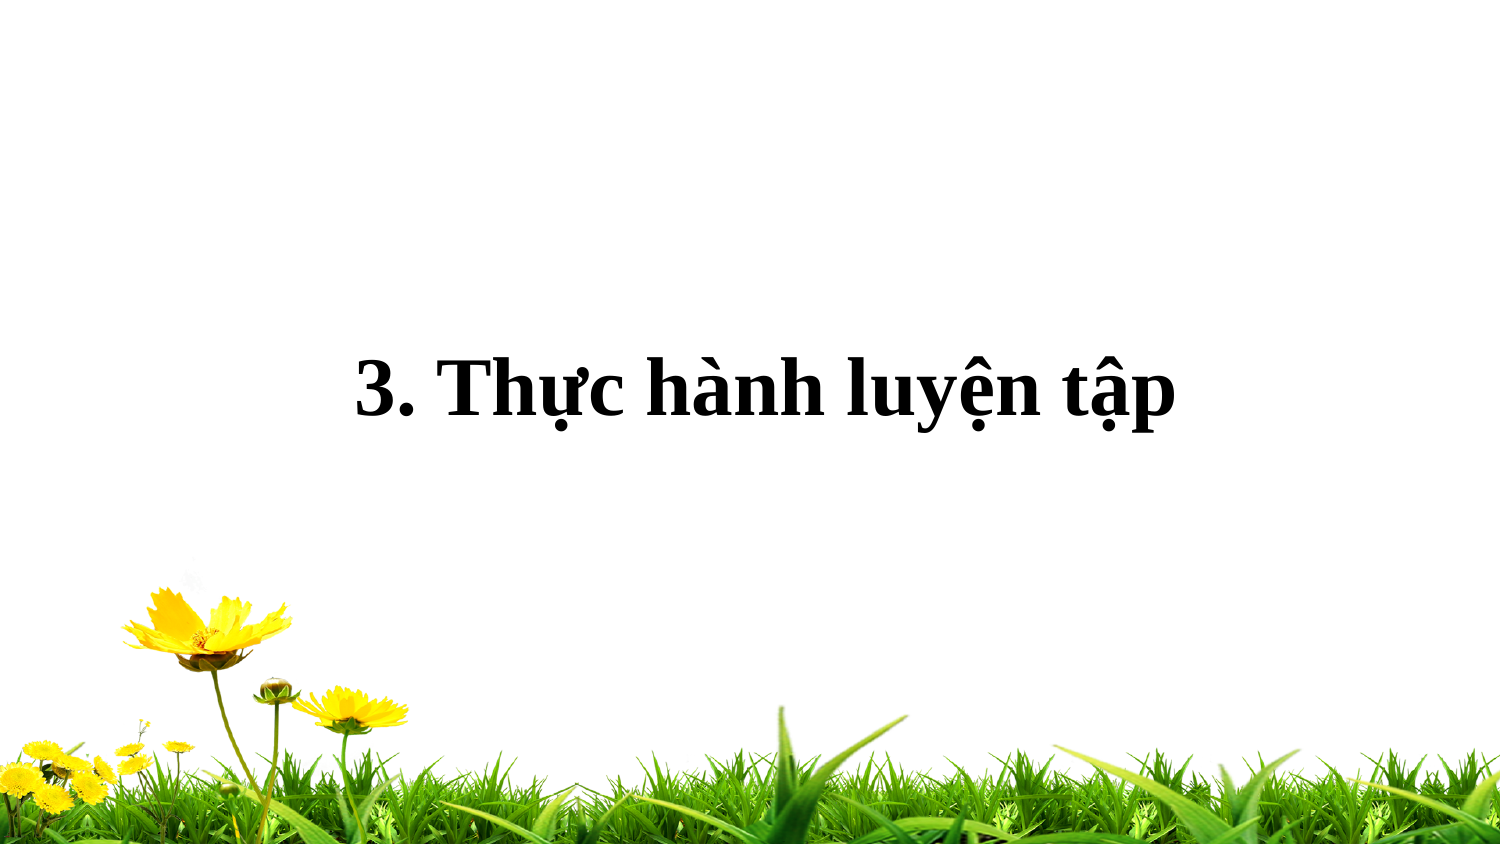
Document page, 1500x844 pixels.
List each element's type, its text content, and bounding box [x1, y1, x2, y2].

picture [0, 542, 1500, 844]
text_box 3. Thực hành luyện tập [178, 207, 1354, 542]
